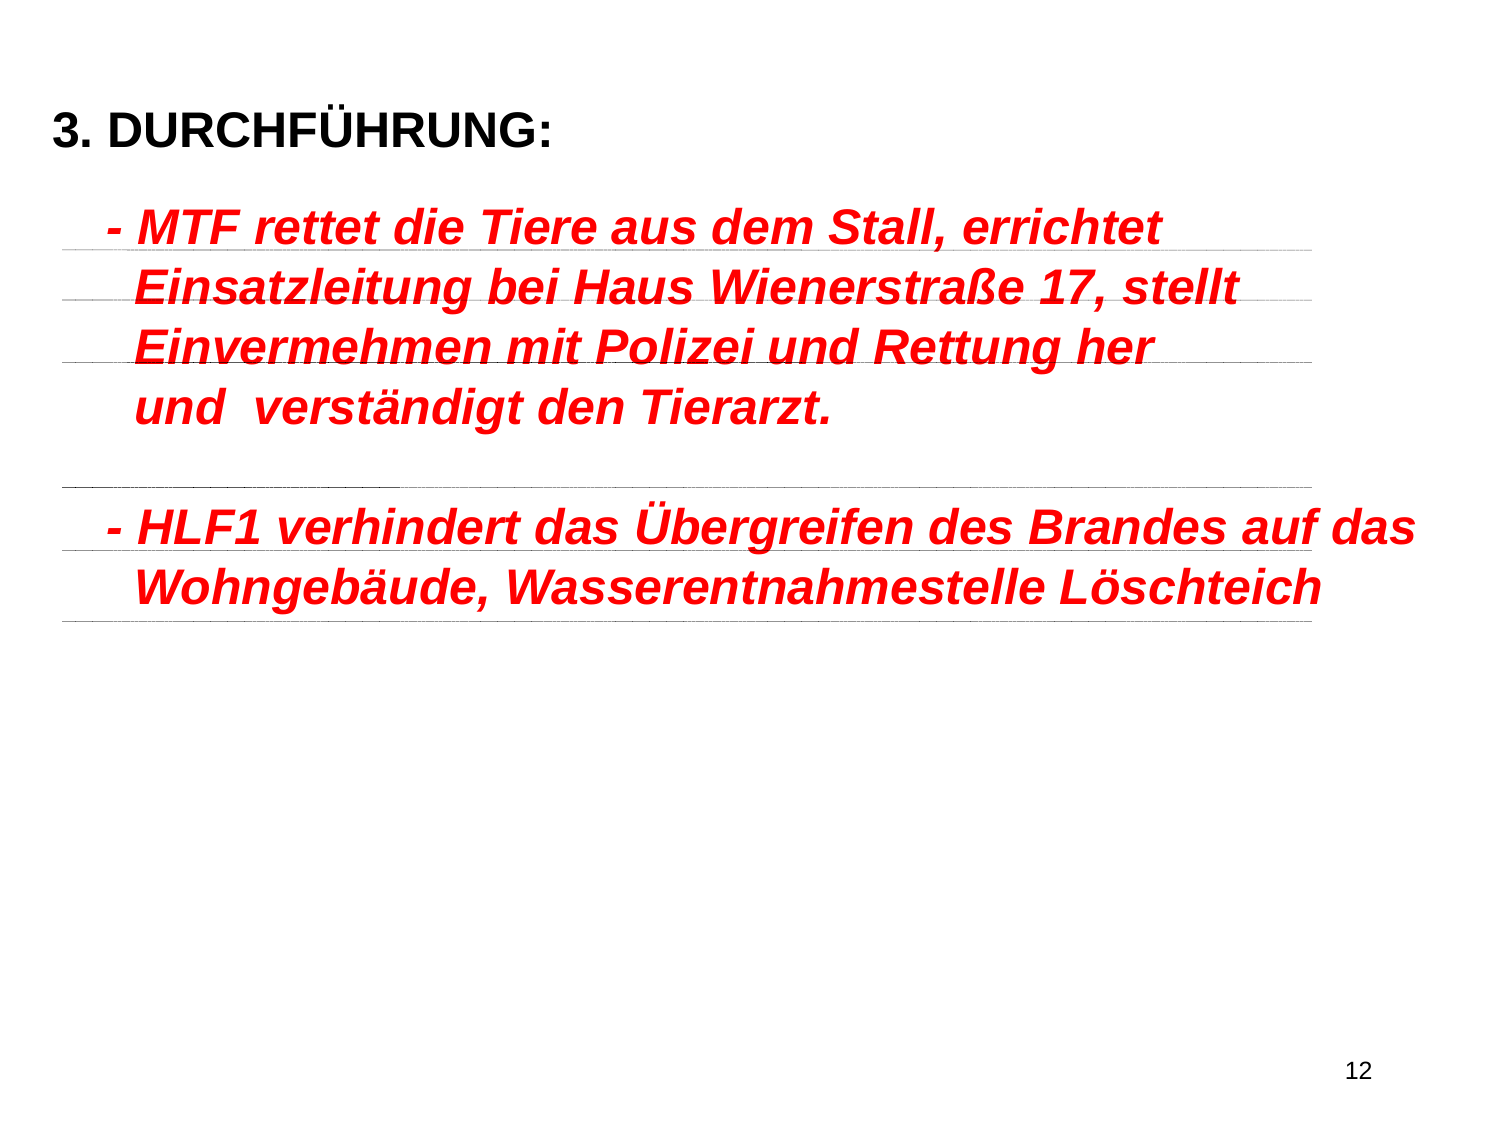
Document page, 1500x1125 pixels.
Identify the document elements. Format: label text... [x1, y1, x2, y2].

text_box - MTF rettet die Tiere aus dem Stall, errichtet Einsatzleitung bei Haus Wienerstraße 17, stellt Einvermehmen mit Polizei und Rettung her und verständigt den Tierarzt. - HLF1 verhindert das Übergreifen des Brandes auf das Wohngebäude, Wasserentnahmestelle Löschteich [50, 187, 1450, 683]
slide_number 12 [1281, 1046, 1388, 1092]
text_box 3. DURCHFÜHRUNG: [37, 90, 1500, 165]
